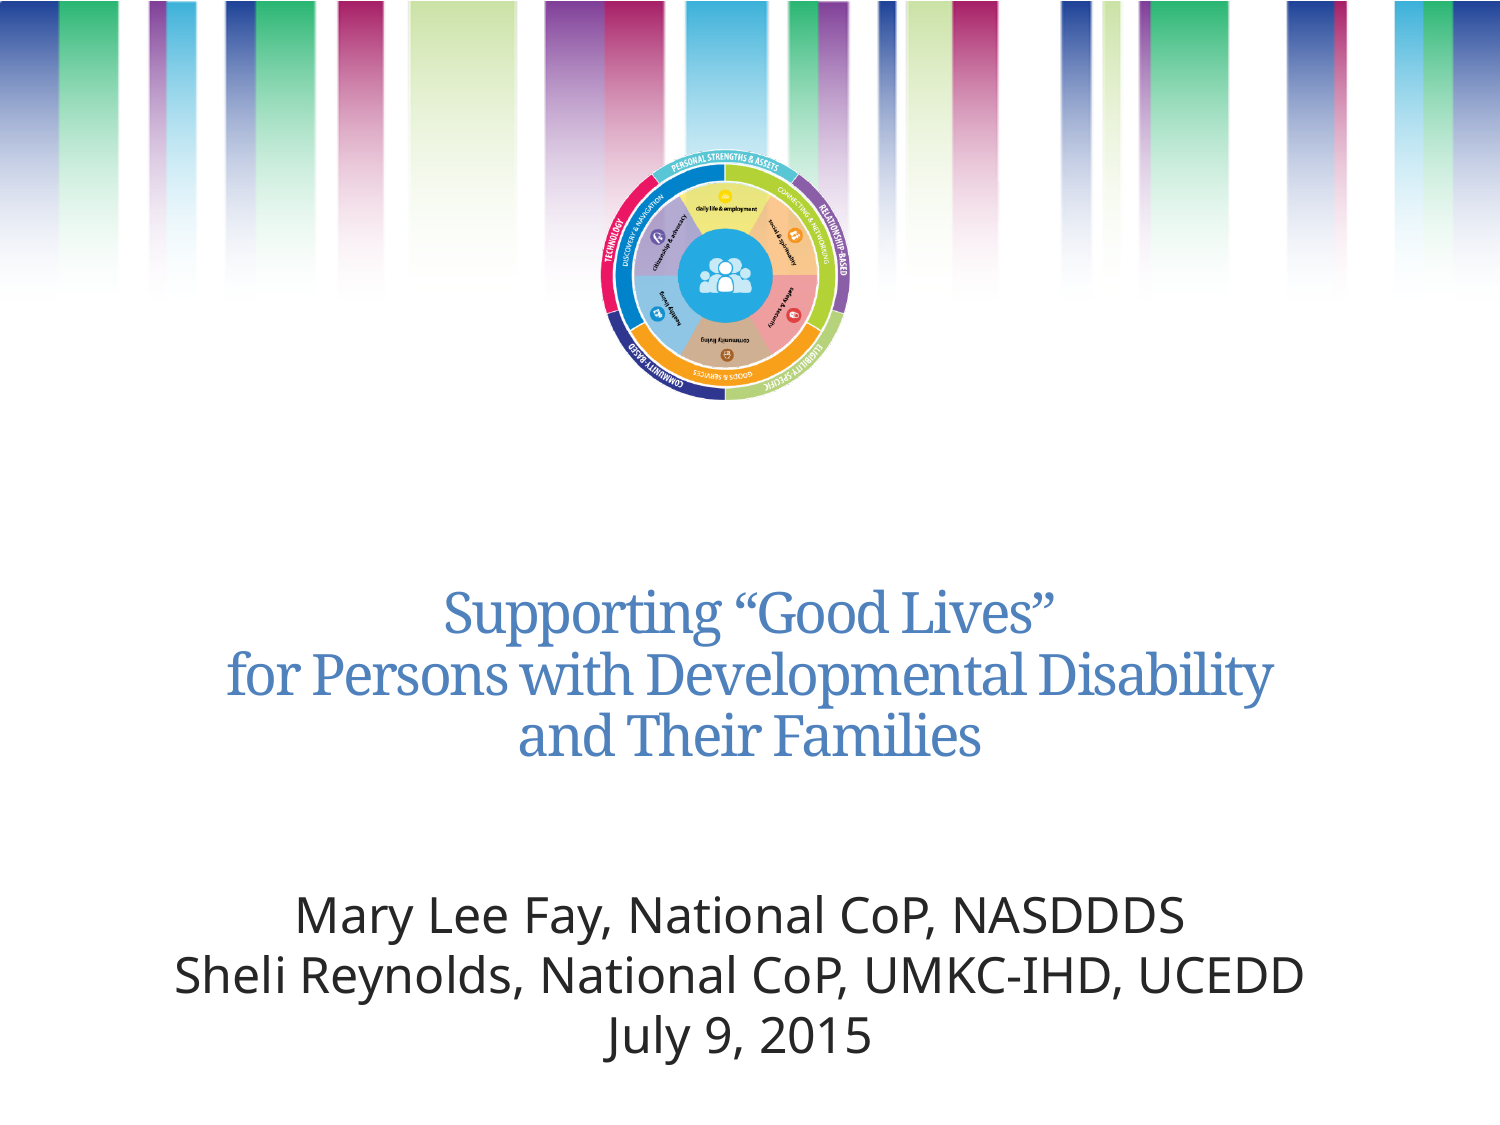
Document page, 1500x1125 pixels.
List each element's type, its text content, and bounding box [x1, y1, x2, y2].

picture [0, 1, 1500, 400]
list Mary Lee Fay, National CoP, NASDDDS Sheli Reynolds, National CoP, UMKC-IHD, UCEDD July 9, 2015 [2, 816, 1464, 1125]
title Supporting “Good Lives” for Persons with Developmental Disability and Their Families [174, 575, 1338, 816]
